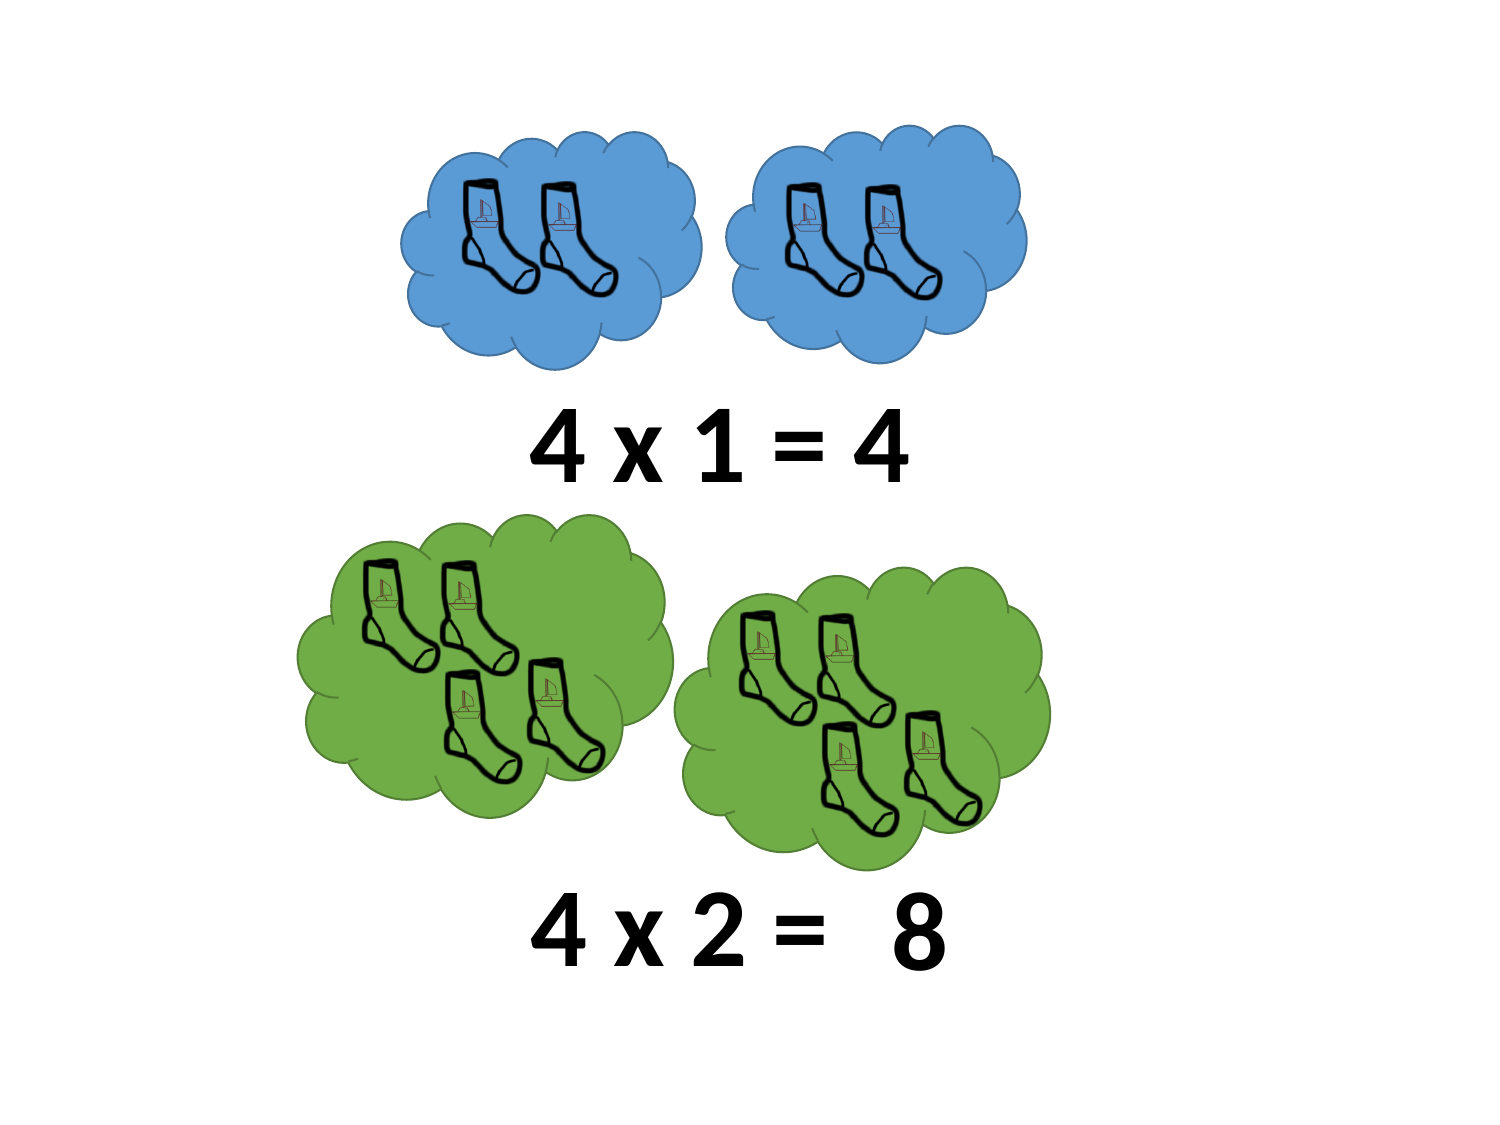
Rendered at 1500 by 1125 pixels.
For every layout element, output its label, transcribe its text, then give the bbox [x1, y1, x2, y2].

picture [455, 178, 620, 298]
text_box 8 [876, 870, 965, 1001]
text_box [297, 514, 673, 817]
picture [778, 182, 944, 301]
text_box [400, 131, 703, 362]
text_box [674, 566, 1050, 870]
text_box 4 x 1 = 4 [514, 362, 952, 513]
text_box 4 x 2 = [515, 846, 845, 997]
text_box [725, 124, 1028, 362]
